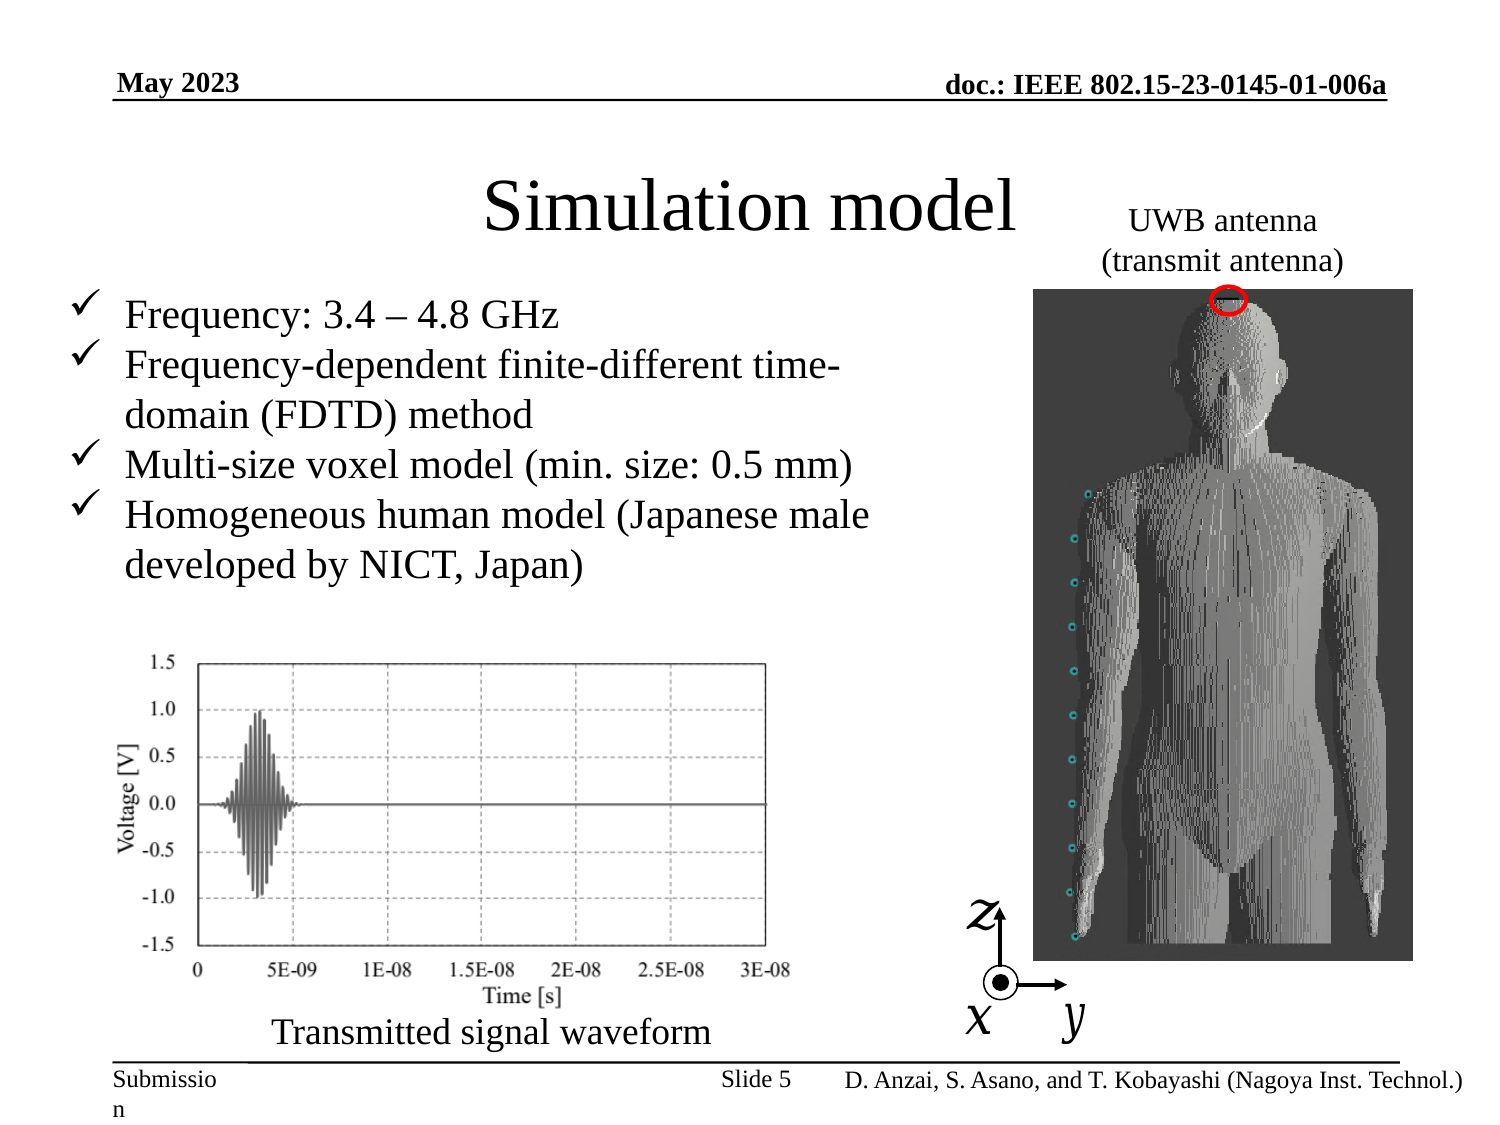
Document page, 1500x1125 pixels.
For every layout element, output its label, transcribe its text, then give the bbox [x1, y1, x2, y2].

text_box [983, 965, 1018, 1000]
text_box UWB antenna (transmit antenna) [1086, 190, 1360, 286]
text_box Frequency: 3.4 – 4.8 GHz Frequency-dependent finite-different time-domain (FDTD) method Multi-size voxel model (min. size: 0.5 mm) Homogeneous human model (Japanese male developed by NICT, Japan) [53, 278, 892, 644]
picture [85, 641, 821, 1029]
title Simulation model [112, 112, 1388, 288]
picture [1033, 289, 1413, 961]
slide_number Slide 5 [712, 1062, 800, 1093]
text_box Transmitted signal waveform [256, 1029, 728, 1060]
